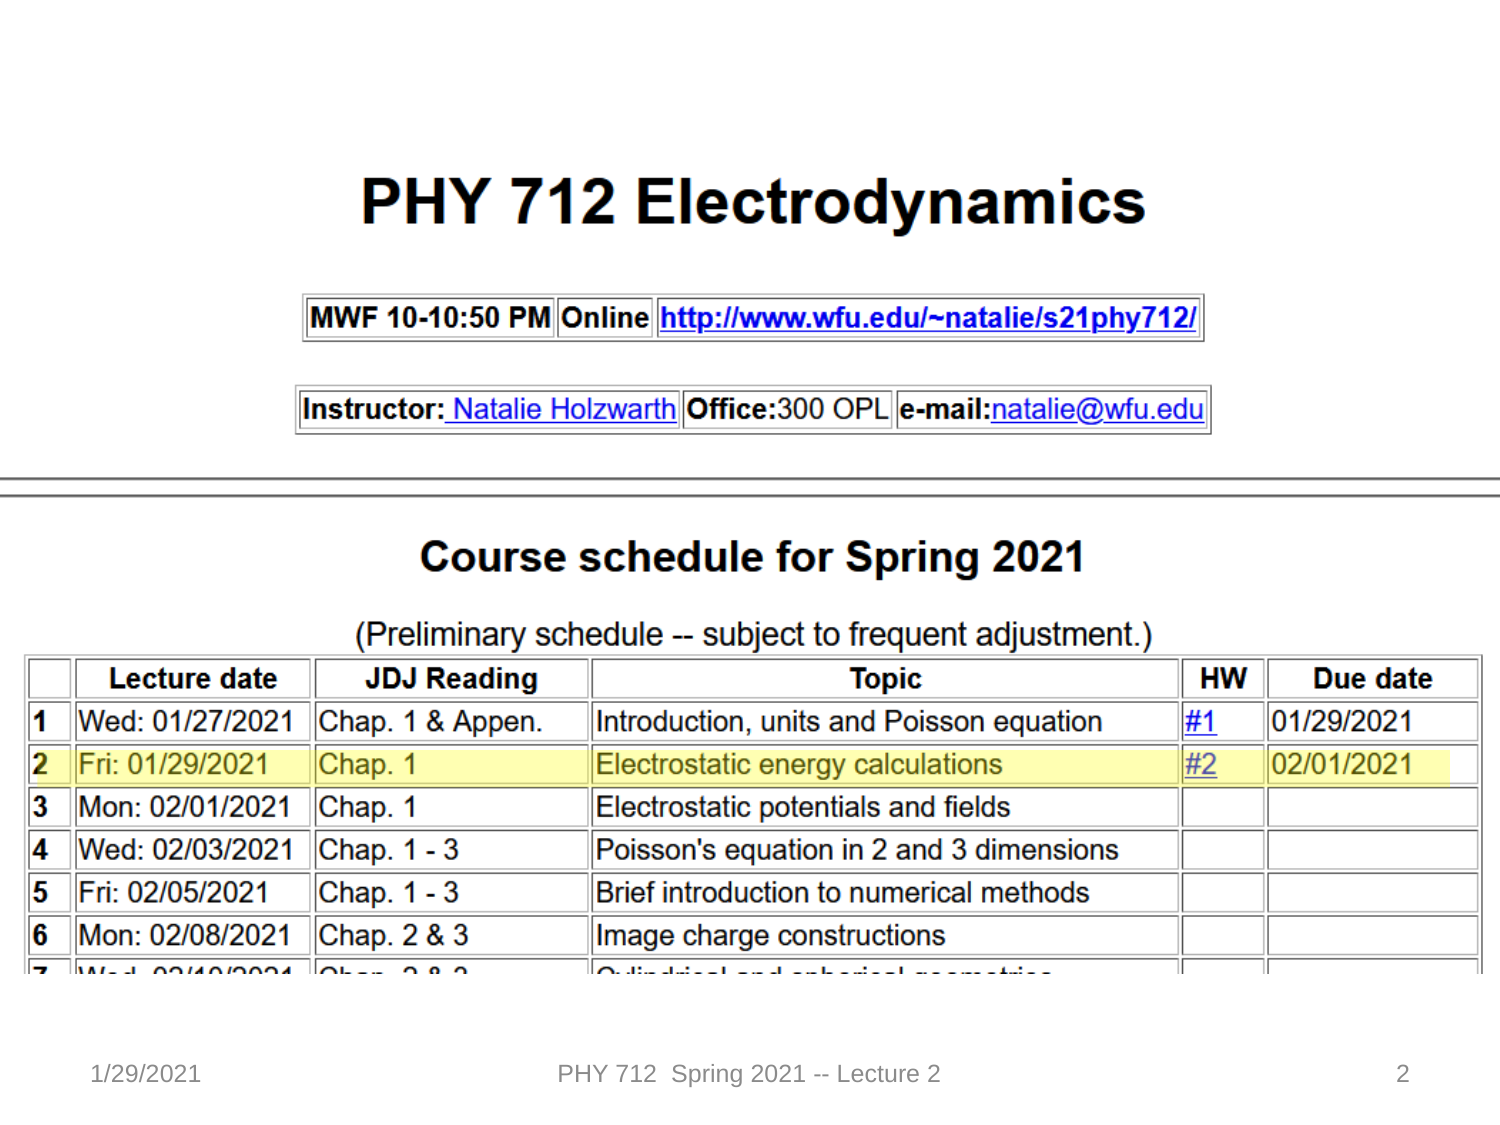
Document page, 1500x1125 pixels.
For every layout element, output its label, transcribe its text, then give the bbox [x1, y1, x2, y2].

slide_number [75, 1042, 425, 1103]
slide_number 2 [1074, 1042, 1425, 1103]
picture [0, 150, 1500, 975]
footer PHY 712 Spring 2021 -- Lecture 2 [512, 1042, 988, 1103]
